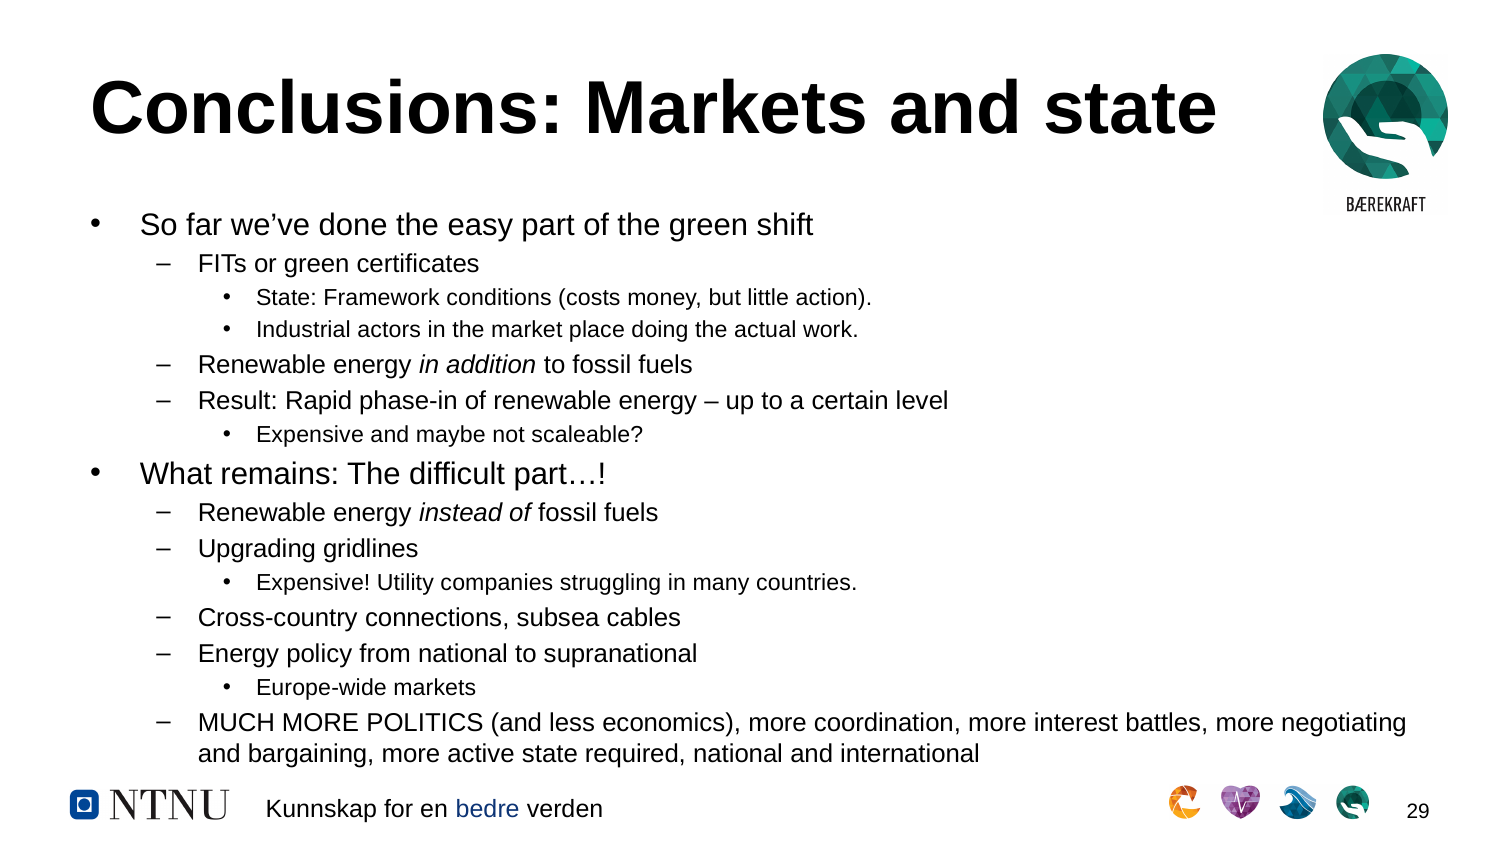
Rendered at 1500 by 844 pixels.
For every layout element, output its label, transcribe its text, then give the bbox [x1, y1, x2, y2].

picture [1323, 54, 1448, 215]
title Conclusions: Markets and state [75, 33, 1425, 175]
picture [69, 789, 230, 820]
picture [1169, 784, 1369, 820]
list So far we’ve done the easy part of the green shift FITs or green certificates State: Framework conditions (costs money, but little action). Industrial actors in the market place doing the actual work. Renewable energy in addition to fossil fuels Result: Rapid phase-in of renewable energy – up to a certain level Expensive and maybe not scaleable? What remains: The difficult part…! Renewable energy instead of fossil fuels Upgrading gridlines Expensive! Utility companies struggling in many countries. Cross-country connections, subsea cables Energy policy from national to supranational Europe-wide markets MUCH MORE POLITICS (and less economics), more coordination, more interest battles, more negotiating and bargaining, more active state required, national and international [75, 196, 1443, 775]
